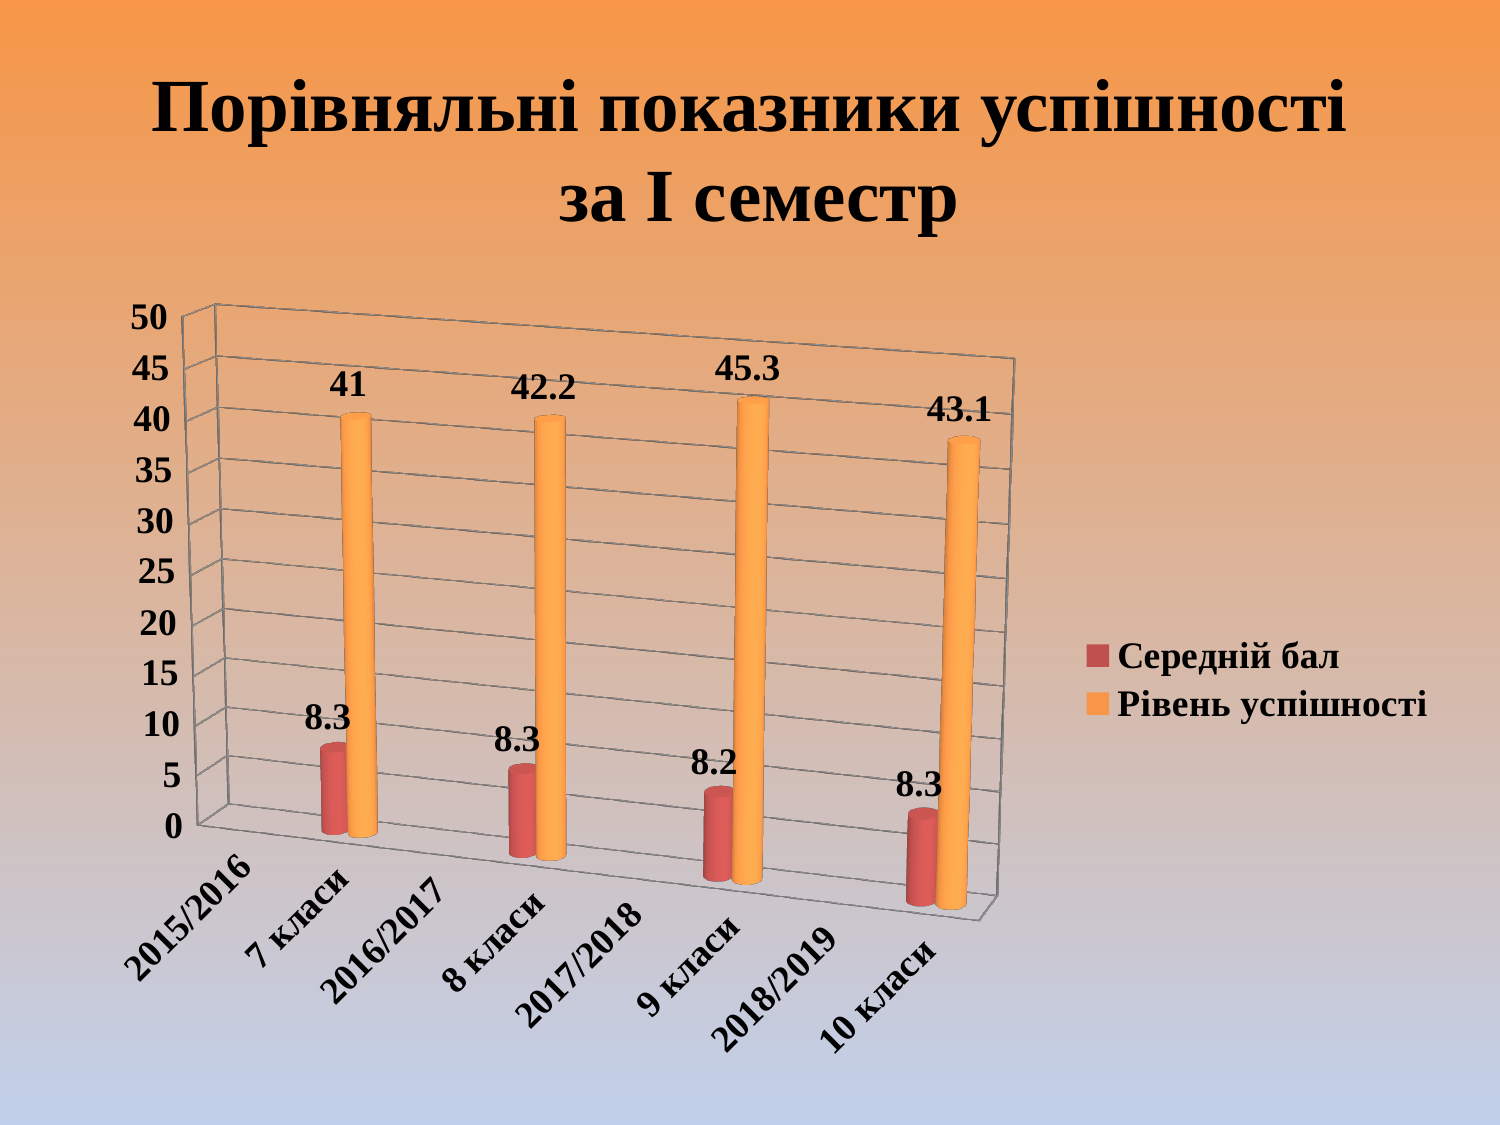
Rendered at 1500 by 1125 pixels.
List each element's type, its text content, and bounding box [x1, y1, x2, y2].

chart [58, 280, 1454, 1079]
title Порівняльні показники успішності за І семестр [75, 0, 1425, 279]
